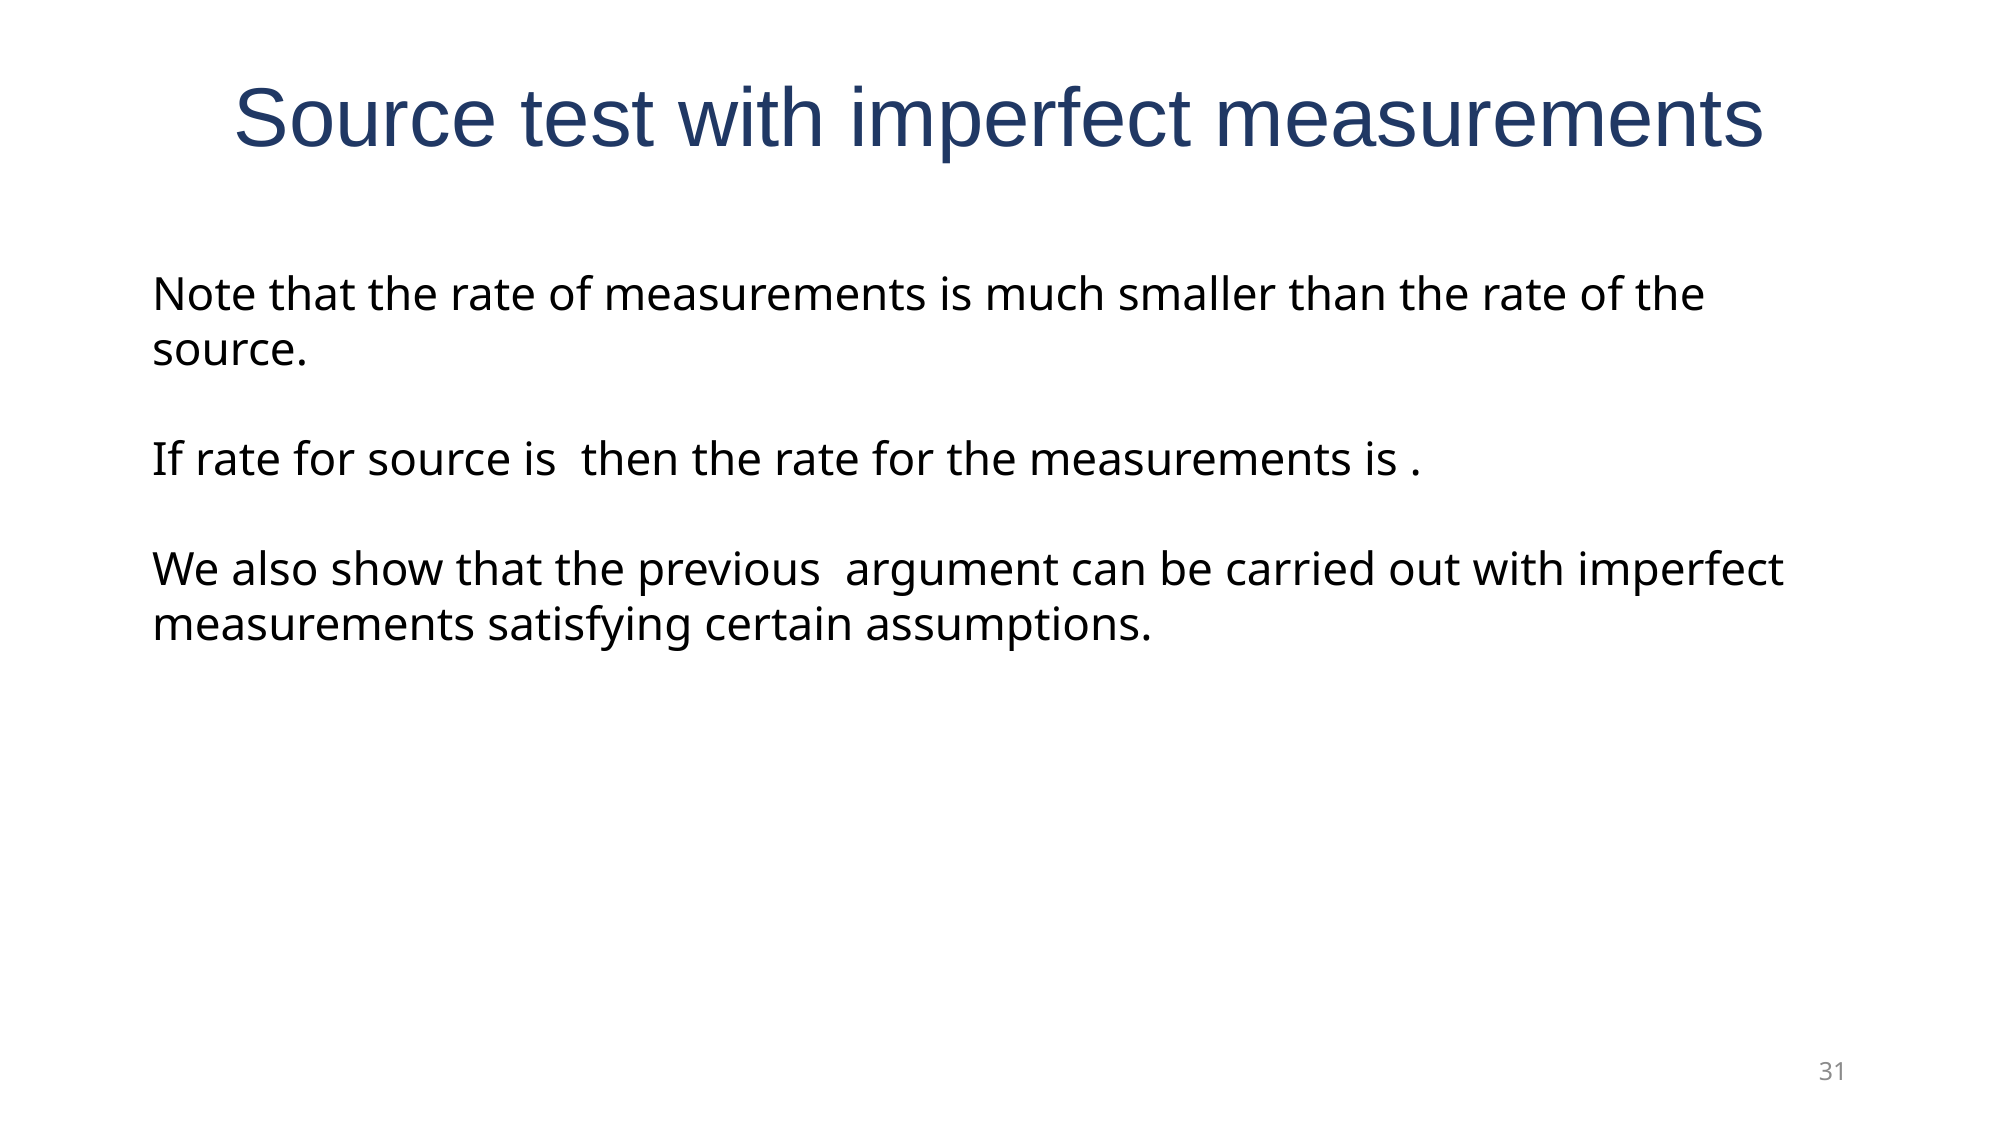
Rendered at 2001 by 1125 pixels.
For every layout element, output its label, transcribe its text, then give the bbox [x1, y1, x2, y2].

title Source test with imperfect measurements [137, 59, 1863, 180]
slide_number 31 [1412, 1042, 1863, 1103]
